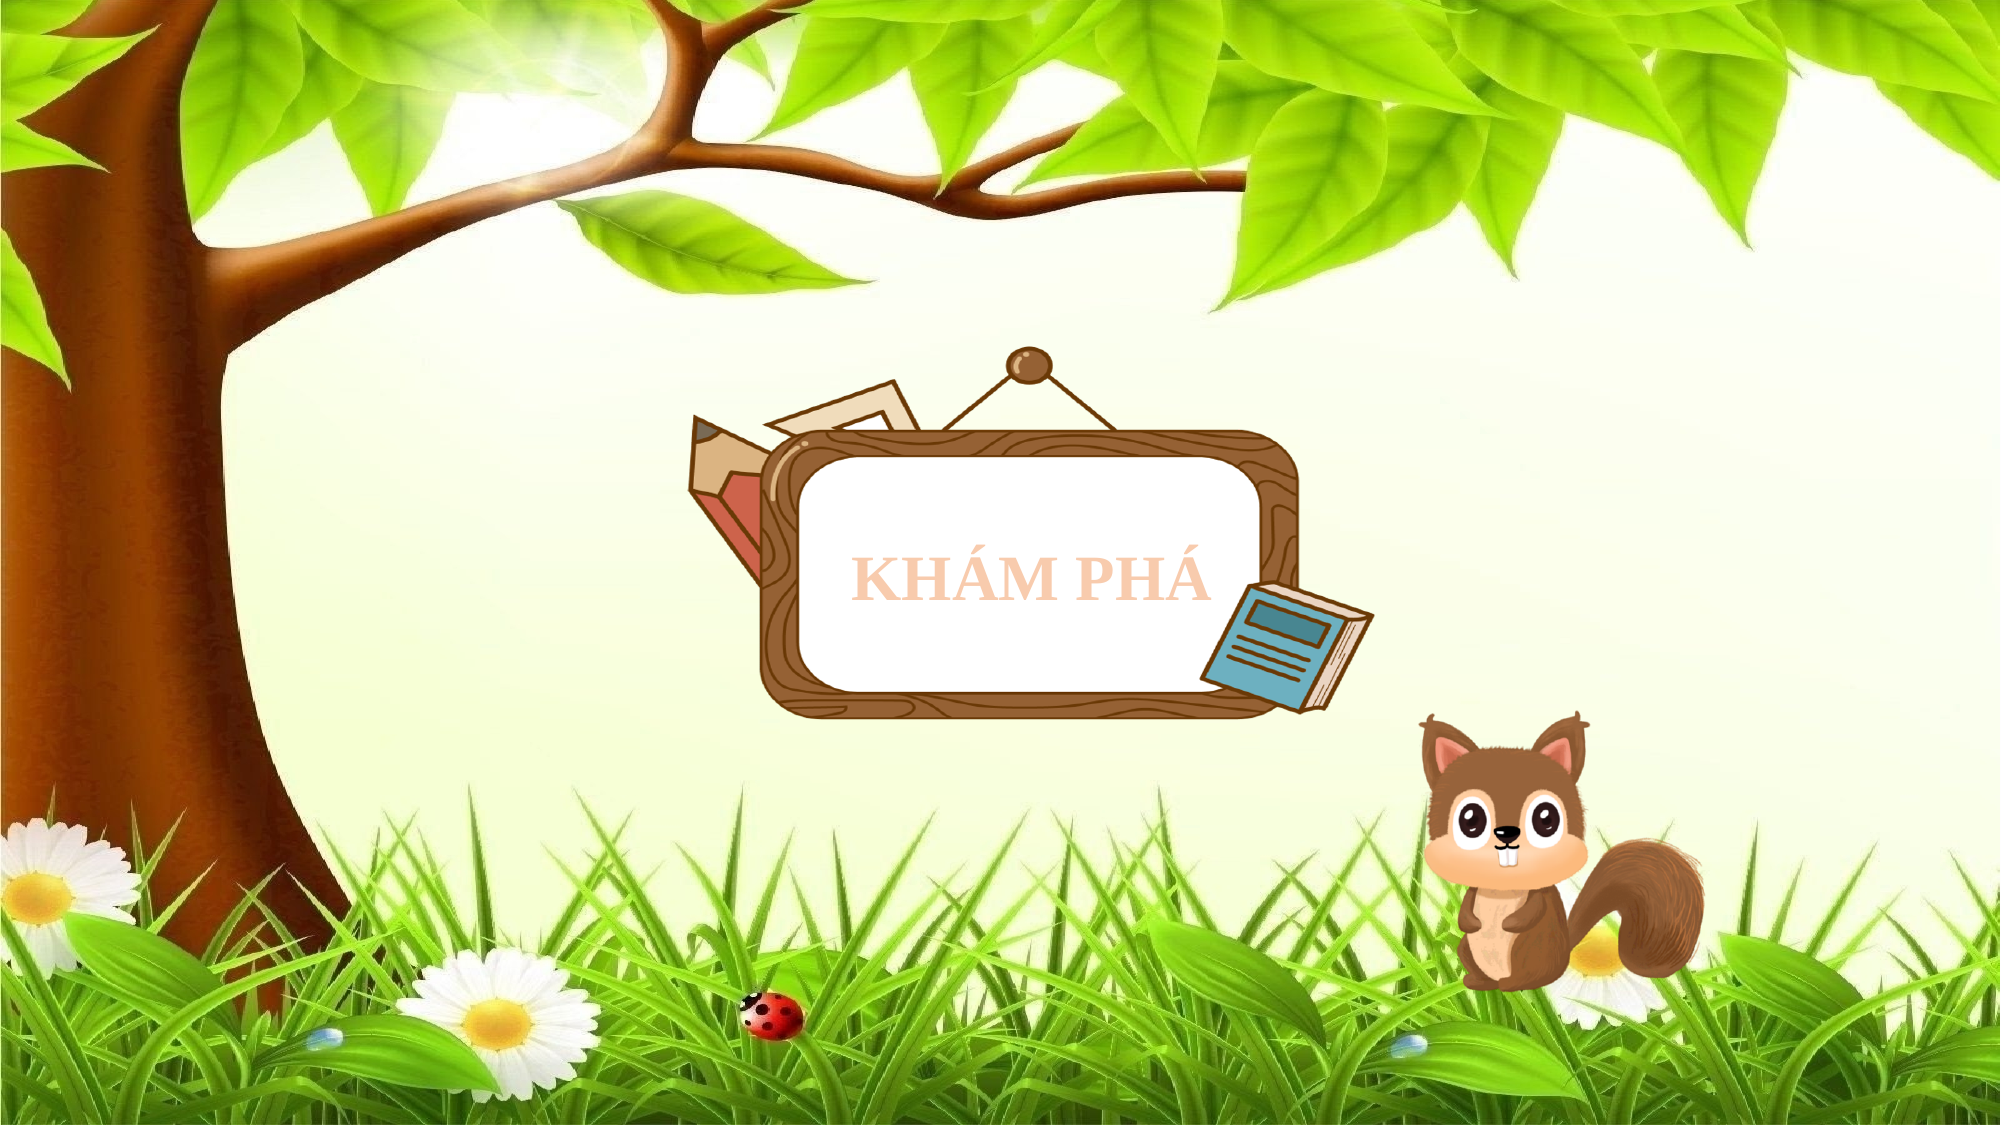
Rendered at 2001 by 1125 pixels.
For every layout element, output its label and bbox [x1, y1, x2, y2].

picture [0, 0, 2001, 1125]
text_box [612, 299, 1425, 769]
